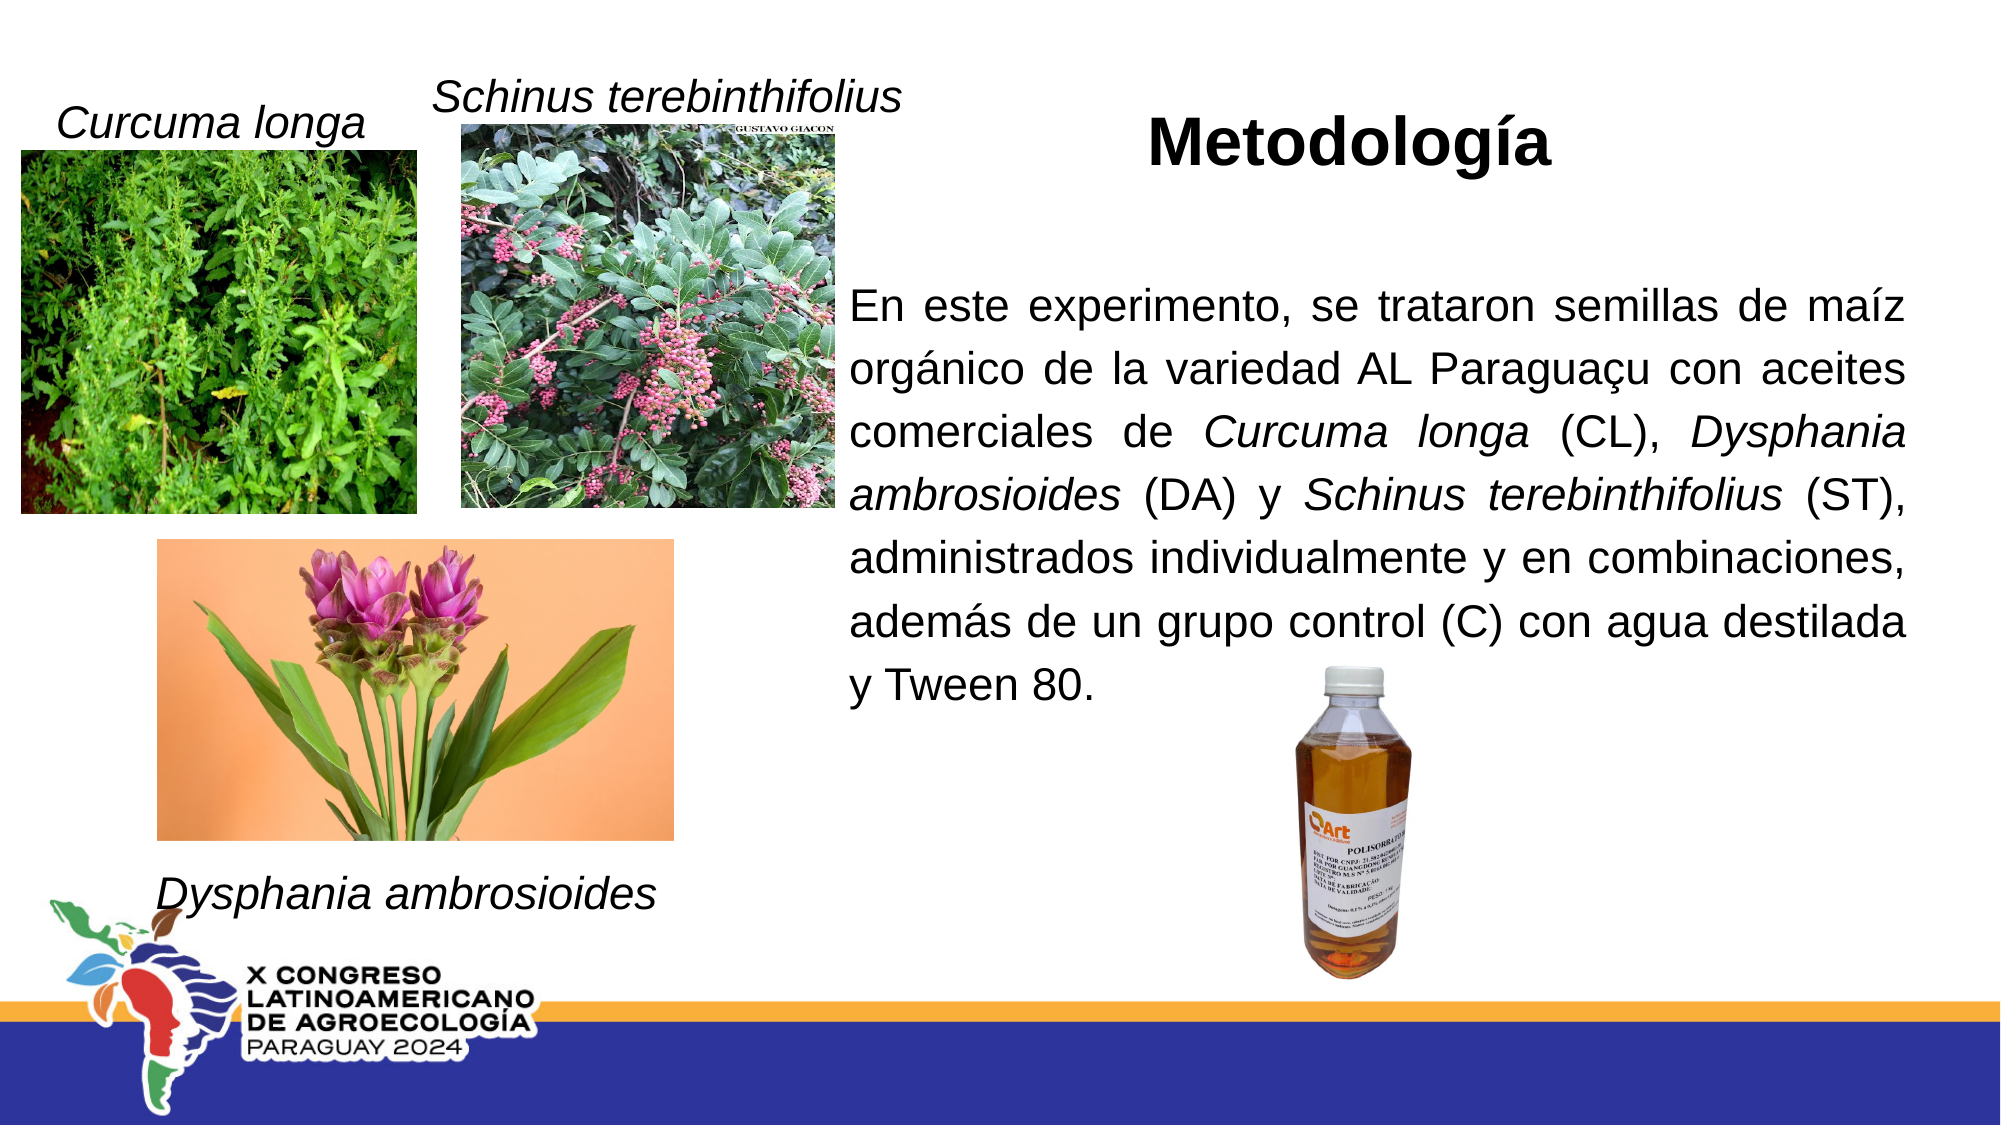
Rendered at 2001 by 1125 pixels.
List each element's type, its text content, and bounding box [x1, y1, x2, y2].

text_box Schinus terebinthifolius [416, 43, 944, 125]
text_box Curcuma longa [40, 69, 437, 151]
picture [0, 0, 2001, 1125]
text_box Metodología [1132, 69, 1625, 195]
text_box Dysphania ambrosioides [140, 840, 796, 922]
text_box En este experimento, se trataron semillas de maíz orgánico de la variedad AL Paraguaçu con aceites comerciales de Curcuma longa (CL), Dysphania ambrosioides (DA) y Schinus terebinthifolius (ST), administrados individualmente y en combinaciones, además de un grupo control (C) con agua destilada y Tween 80. [834, 252, 1923, 708]
